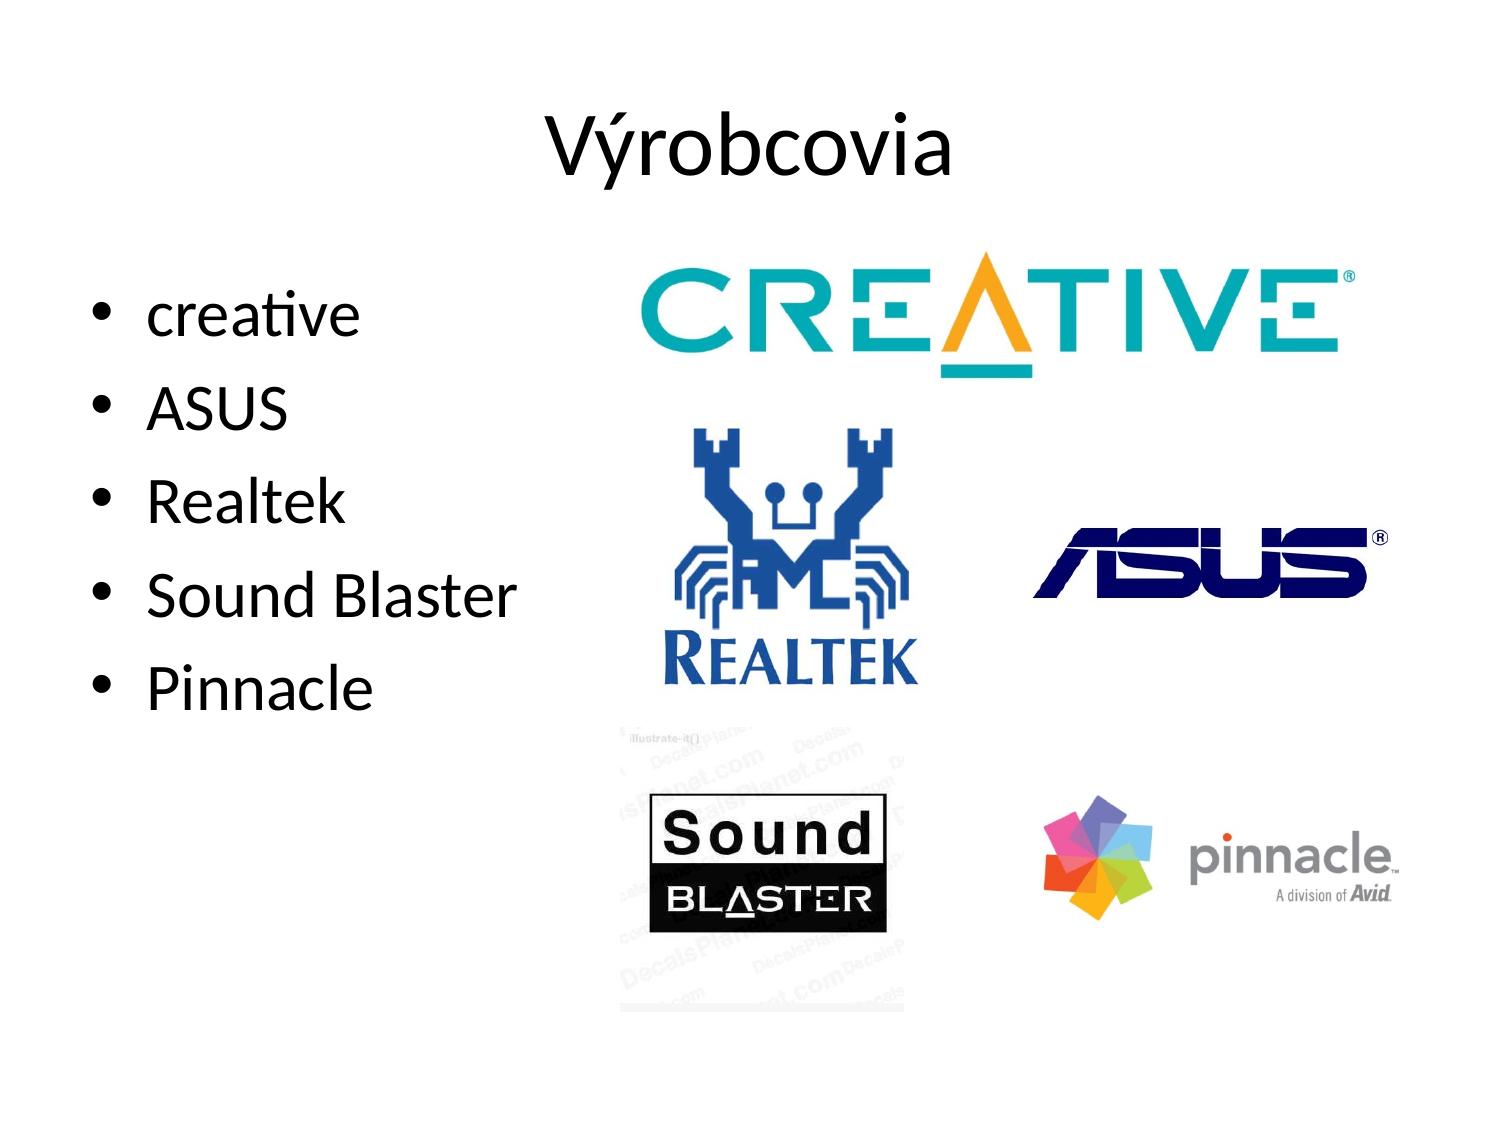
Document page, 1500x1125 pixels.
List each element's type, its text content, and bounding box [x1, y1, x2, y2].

picture [619, 727, 904, 1012]
picture [655, 420, 928, 693]
title Výrobcovia [75, 45, 1425, 233]
picture [1033, 715, 1401, 1000]
list creative ASUS Realtek Sound Blaster Pinnacle [75, 262, 1425, 1005]
picture [631, 243, 1365, 386]
picture [1033, 420, 1388, 705]
